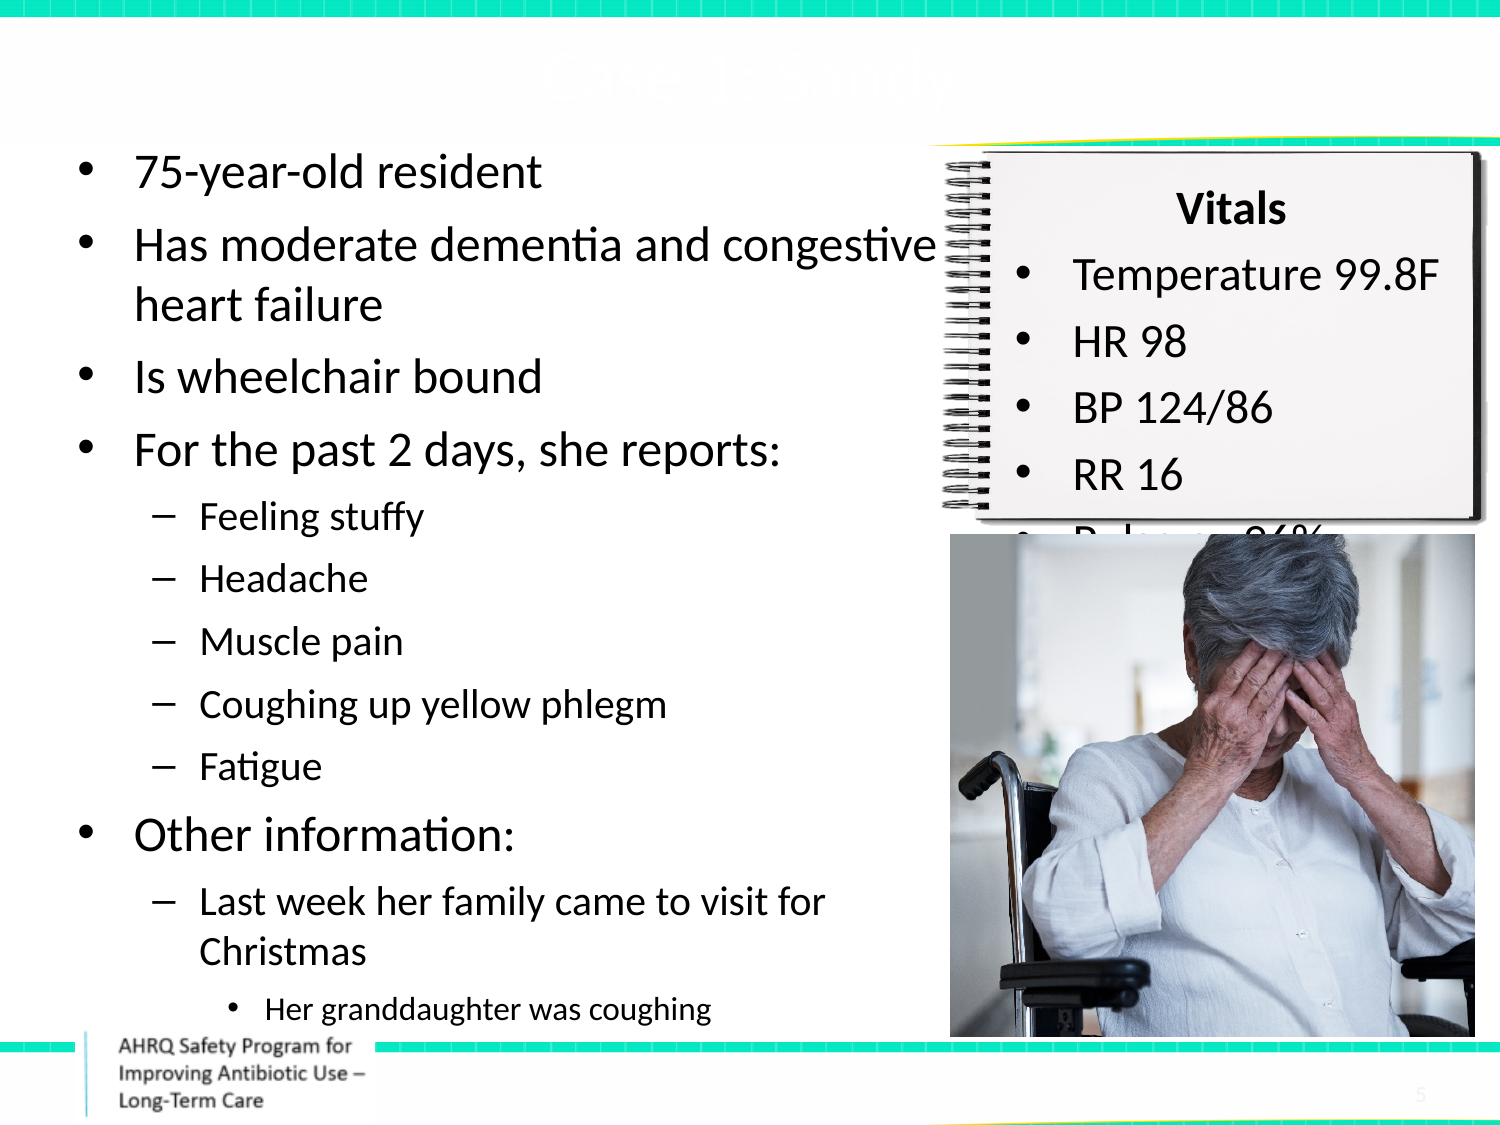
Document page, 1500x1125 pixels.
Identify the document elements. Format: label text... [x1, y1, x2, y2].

picture [0, 0, 1500, 550]
list 75-year-old resident Has moderate dementia and congestive heart failure Is wheelchair bound For the past 2 days, she reports: Feeling stuffy Headache Muscle pain Coughing up yellow phlegm Fatigue Other information: Last week her family came to visit for Christmas Her granddaughter was coughing [62, 130, 972, 1061]
title Case 1: Sandy [75, 5, 1425, 130]
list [949, 472, 1476, 1037]
picture [0, 1042, 1500, 1125]
